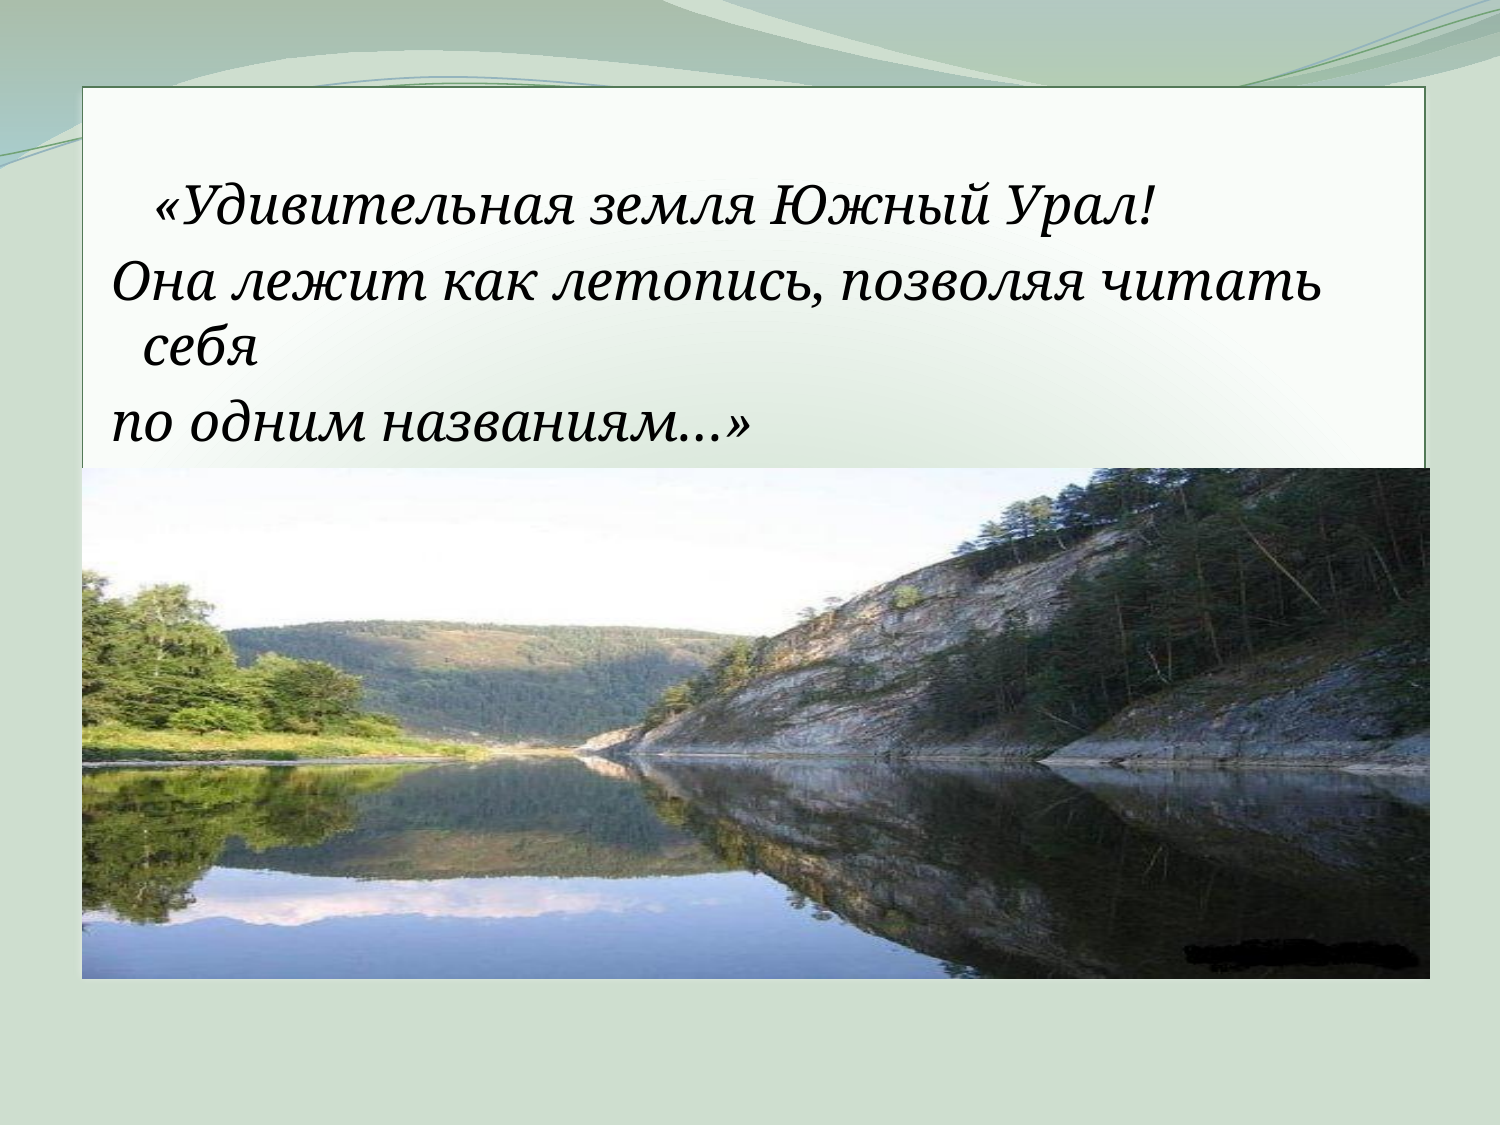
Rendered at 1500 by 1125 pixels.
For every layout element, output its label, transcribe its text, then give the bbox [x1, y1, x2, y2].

picture [81, 468, 1430, 979]
list «Удивительная земля Южный Урал! Она лежит как летопись, позволяя читать себя по одним названиям…» М. С. Шагинян. [82, 86, 1426, 468]
